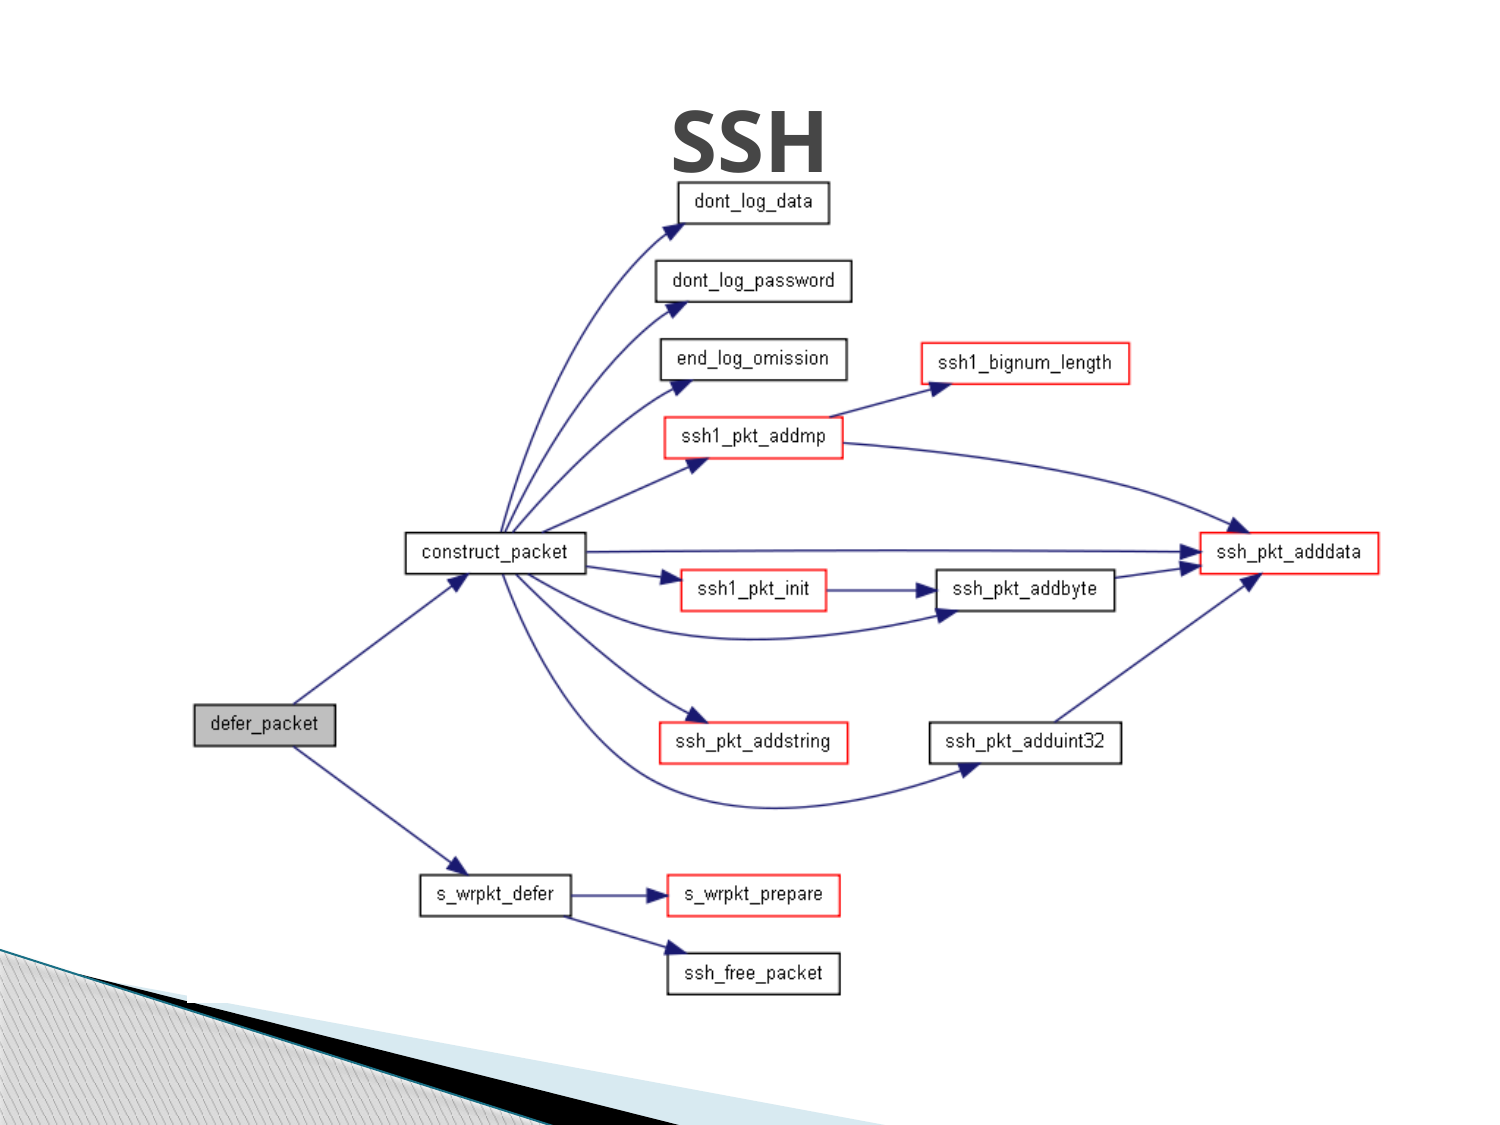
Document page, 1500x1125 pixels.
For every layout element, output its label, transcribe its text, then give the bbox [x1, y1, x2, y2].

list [187, 174, 1388, 1003]
title SSH [75, 45, 1425, 233]
